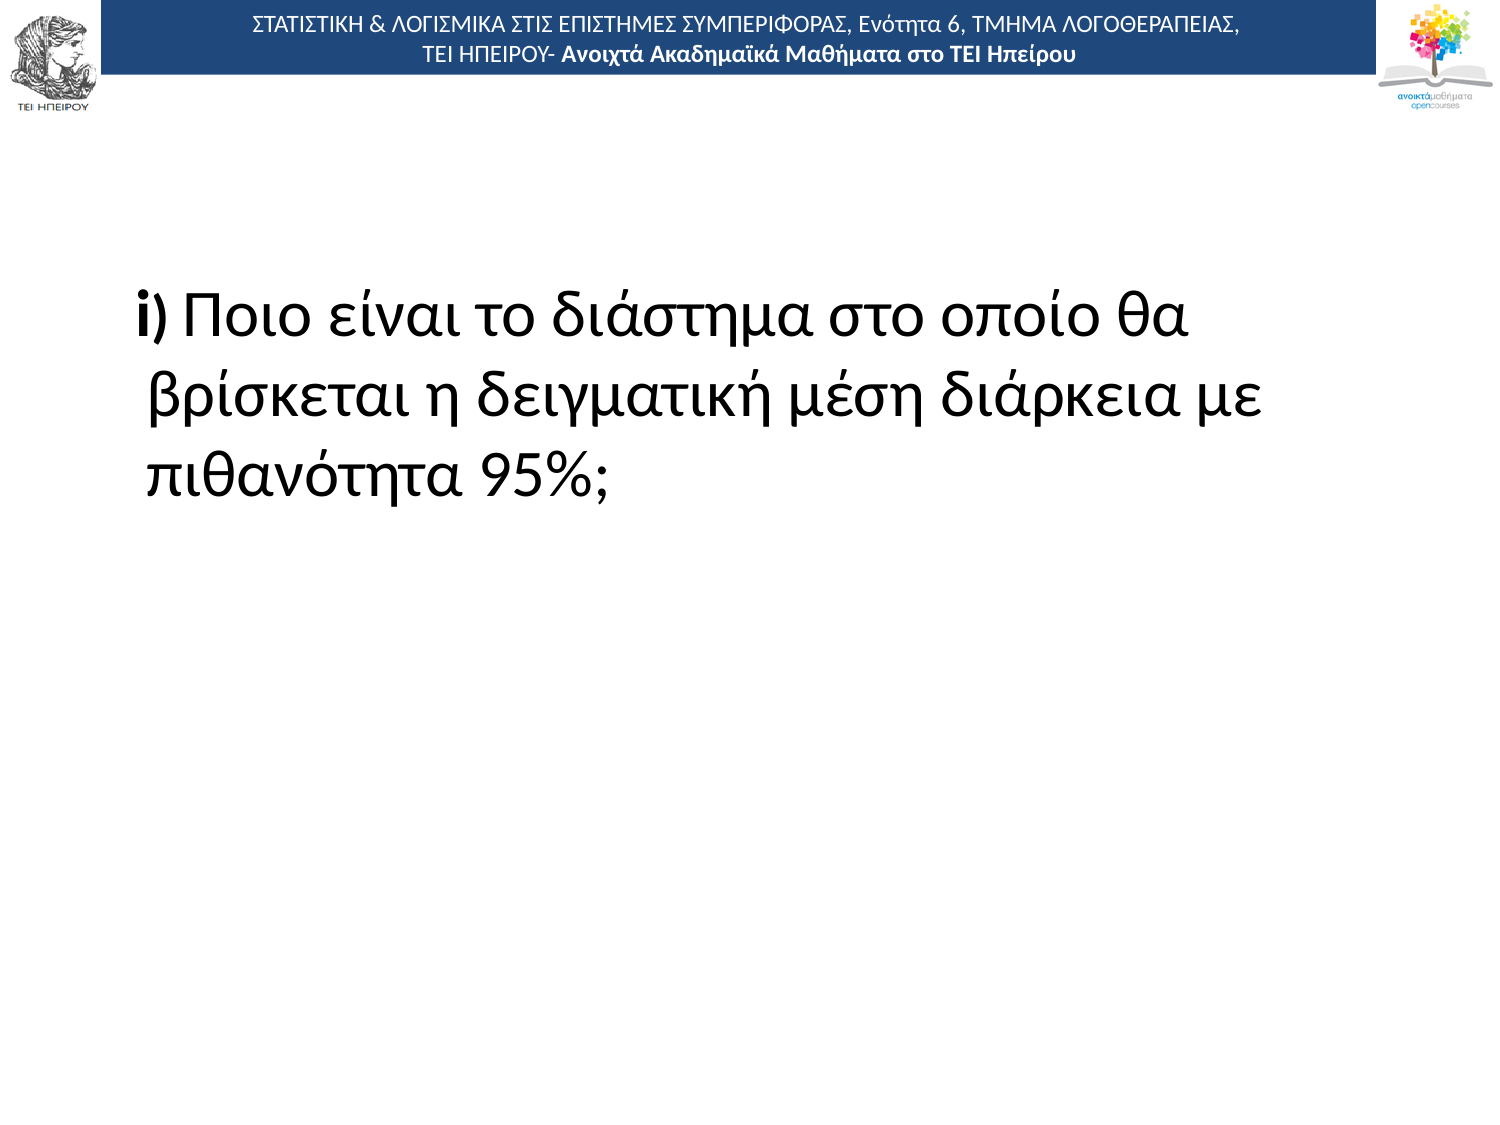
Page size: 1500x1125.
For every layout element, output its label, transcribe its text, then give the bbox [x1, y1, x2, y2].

picture [0, 0, 101, 114]
list i) Ποιο είναι το διάστημα στο οποίο θα βρίσκεται η δειγματική μέση διάρκεια με πιθανότητα 95%; [75, 262, 1425, 1005]
picture [1375, 0, 1500, 114]
text_box ΣΤΑΤΙΣΤΙΚΗ & ΛΟΓΙΣΜΙΚΑ ΣΤΙΣ ΕΠΙΣΤΗΜΕΣ ΣΥΜΠΕΡΙΦΟΡΑΣ, Ενότητα 6, ΤΜΗΜΑ ΛΟΓΟΘΕΡΑΠΕΙΑΣ, ΤΕΙ ΗΠΕΙΡΟΥ- Ανοιχτά Ακαδημαϊκά Μαθήματα στο ΤΕΙ Ηπείρου [101, 0, 1373, 75]
